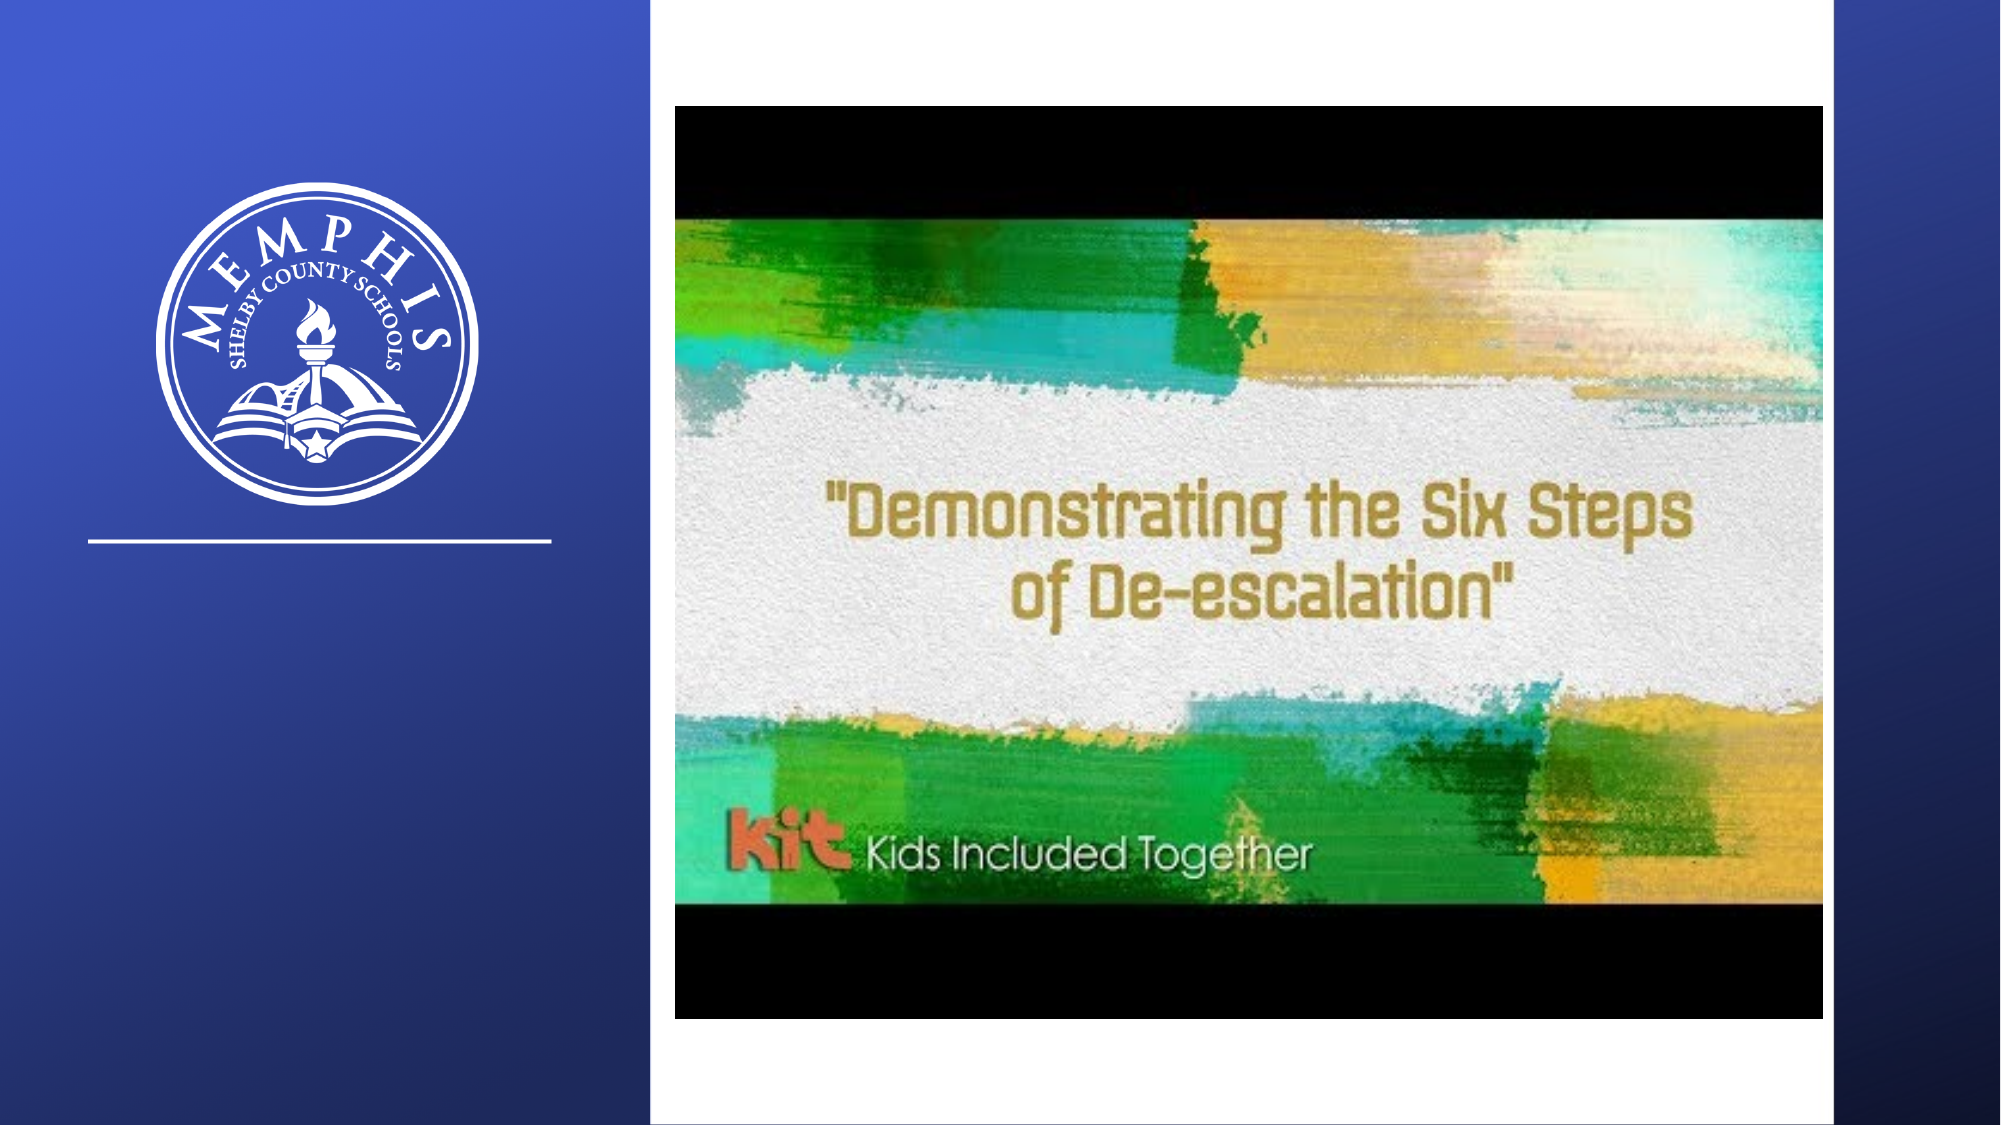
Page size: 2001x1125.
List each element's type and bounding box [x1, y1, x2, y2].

picture [0, 0, 2001, 1125]
text_box [674, 105, 1824, 1020]
